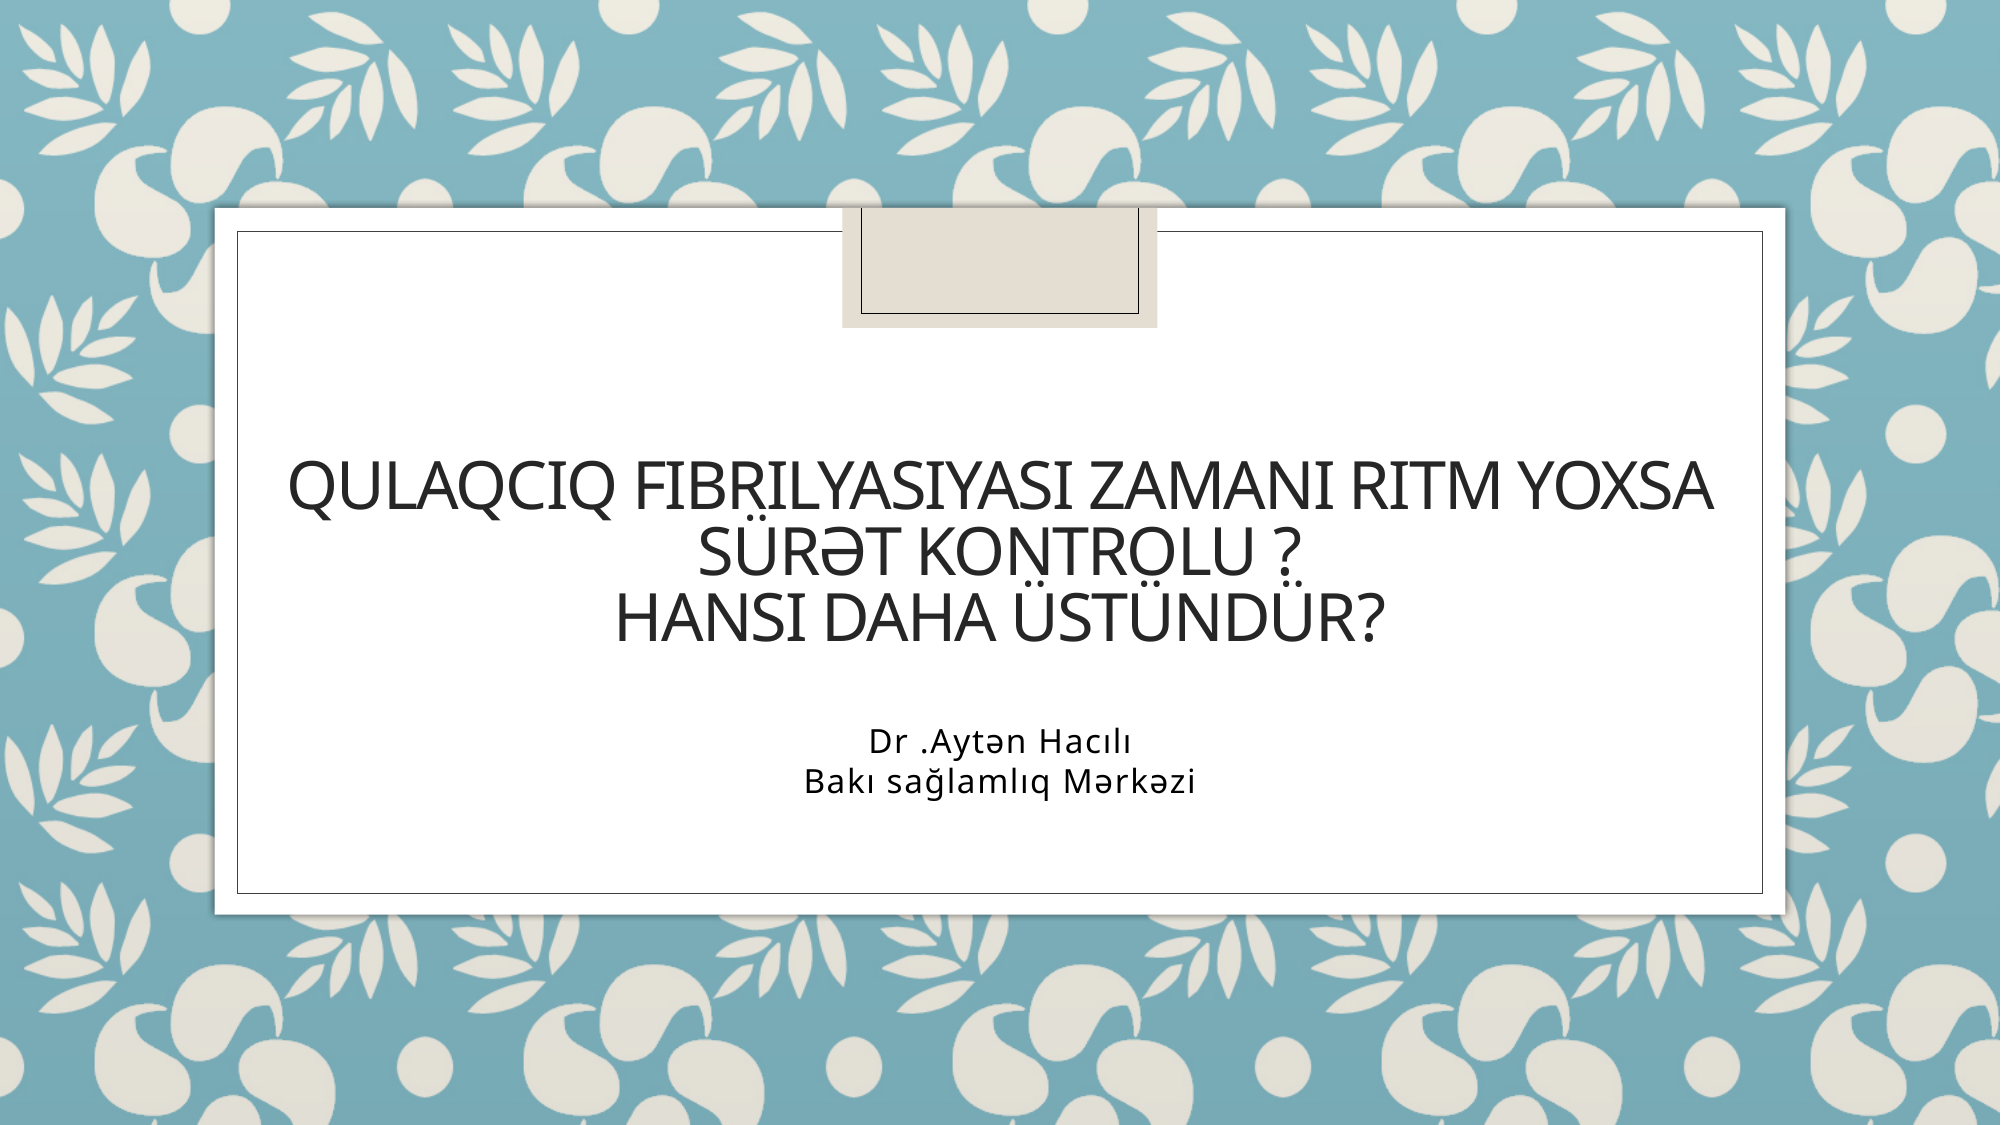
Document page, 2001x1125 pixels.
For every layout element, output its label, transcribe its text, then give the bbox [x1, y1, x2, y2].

title Qulaqcıq fibrilyasiyası zamanı ritm yoxsa sürət kontrolu ? hANSI DAHA ÜSTÜNDÜr? [256, 343, 1744, 712]
subtitle Dr .Aytən Hacılı Bakı sağlamlıq Mərkəzi [256, 712, 1745, 854]
